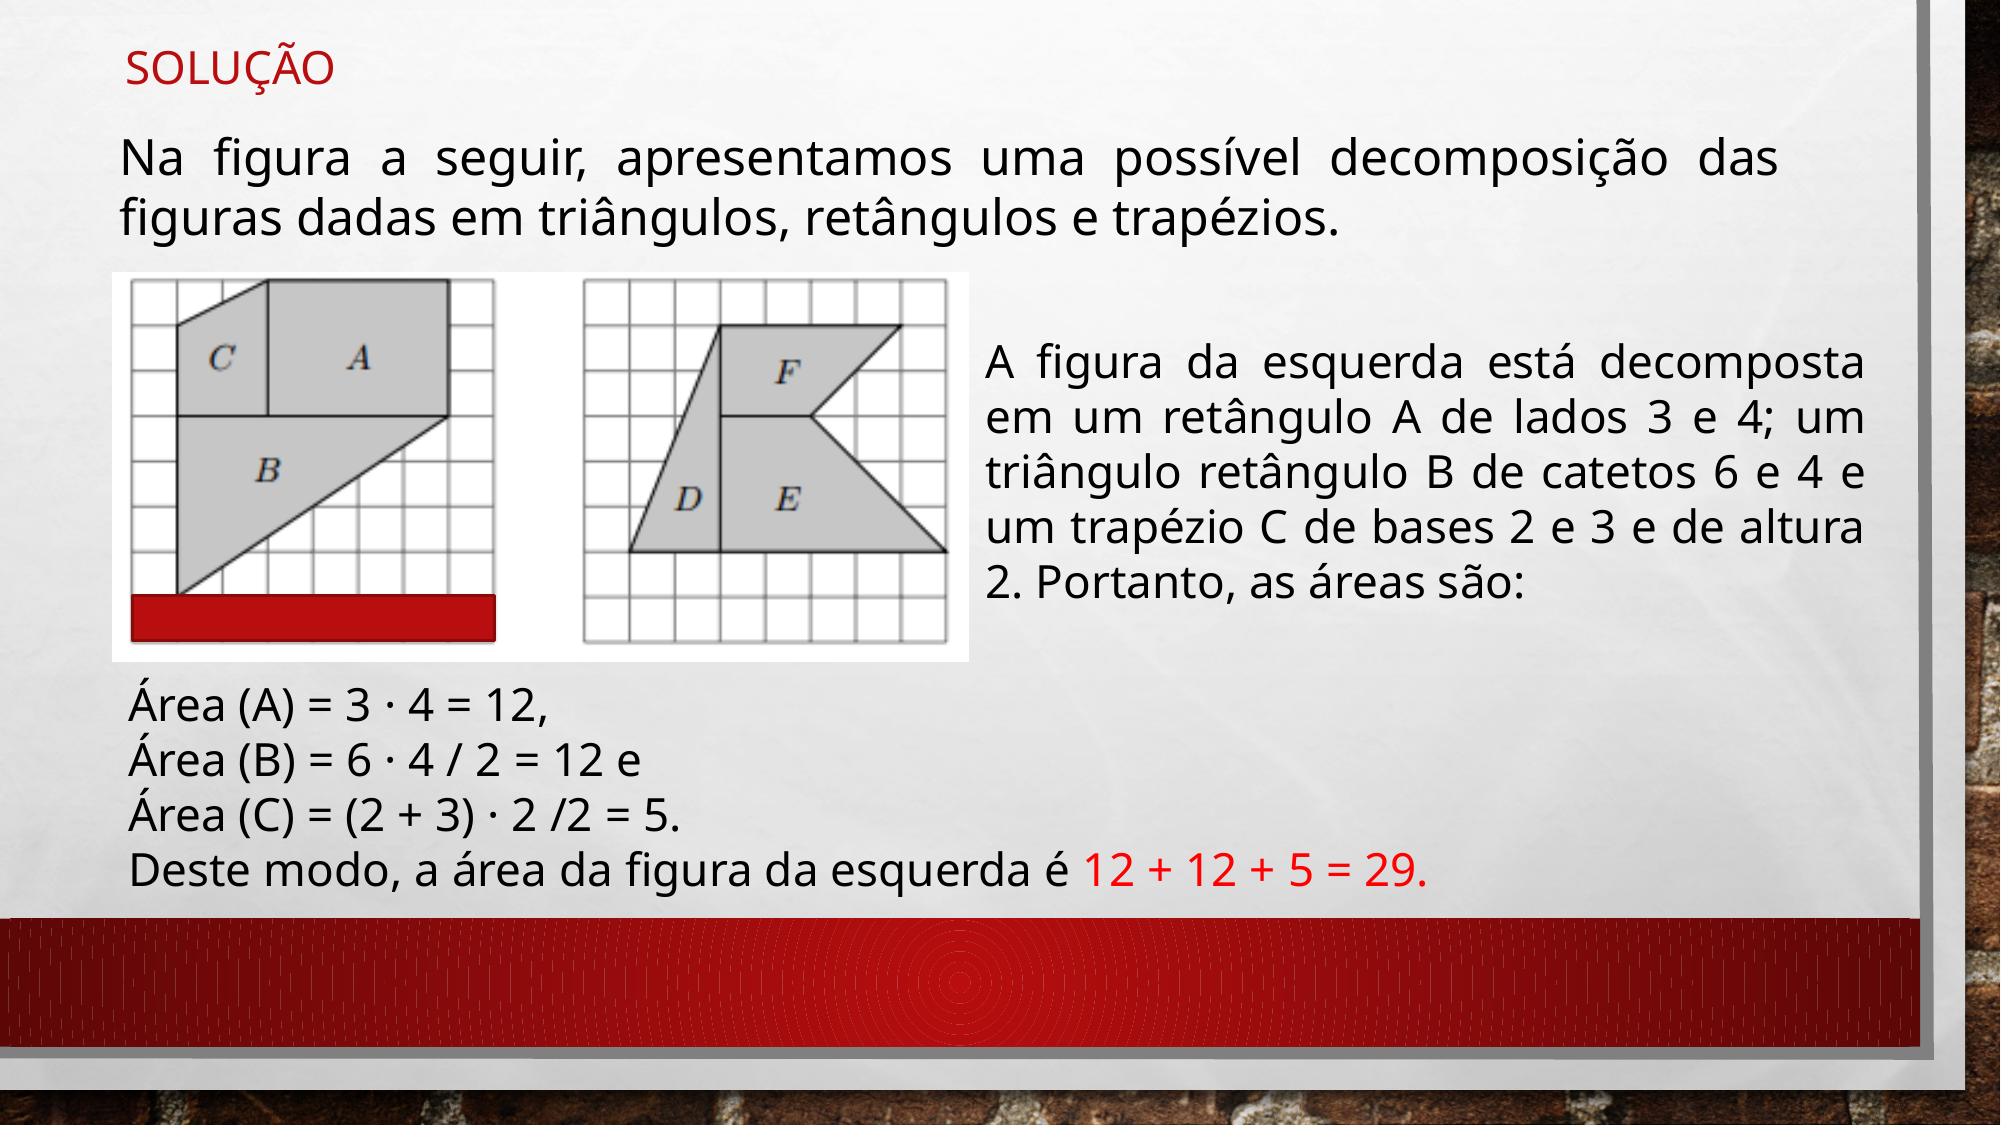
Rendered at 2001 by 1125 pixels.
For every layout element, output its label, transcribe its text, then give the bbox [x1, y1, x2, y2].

picture [0, 0, 2000, 1125]
title Solução [110, 11, 1816, 129]
text_box A figura da esquerda está decomposta em um retângulo A de lados 3 e 4; um triângulo retângulo B de catetos 6 e 4 e um trapézio C de bases 2 e 3 e de altura 2. Portanto, as áreas são: [970, 325, 1882, 616]
text_box Na figura a seguir, apresentamos uma possível decomposição das figuras dadas em triângulos, retângulos e trapézios. [105, 117, 1796, 253]
text_box Área (A) = 3 · 4 = 12, Área (B) = 6 · 4 / 2 = 12 e Área (C) = (2 + 3) · 2 /2 = 5. Deste modo, a área da figura da esquerda é 12 + 12 + 5 = 29. [113, 668, 1869, 904]
picture [112, 271, 970, 663]
